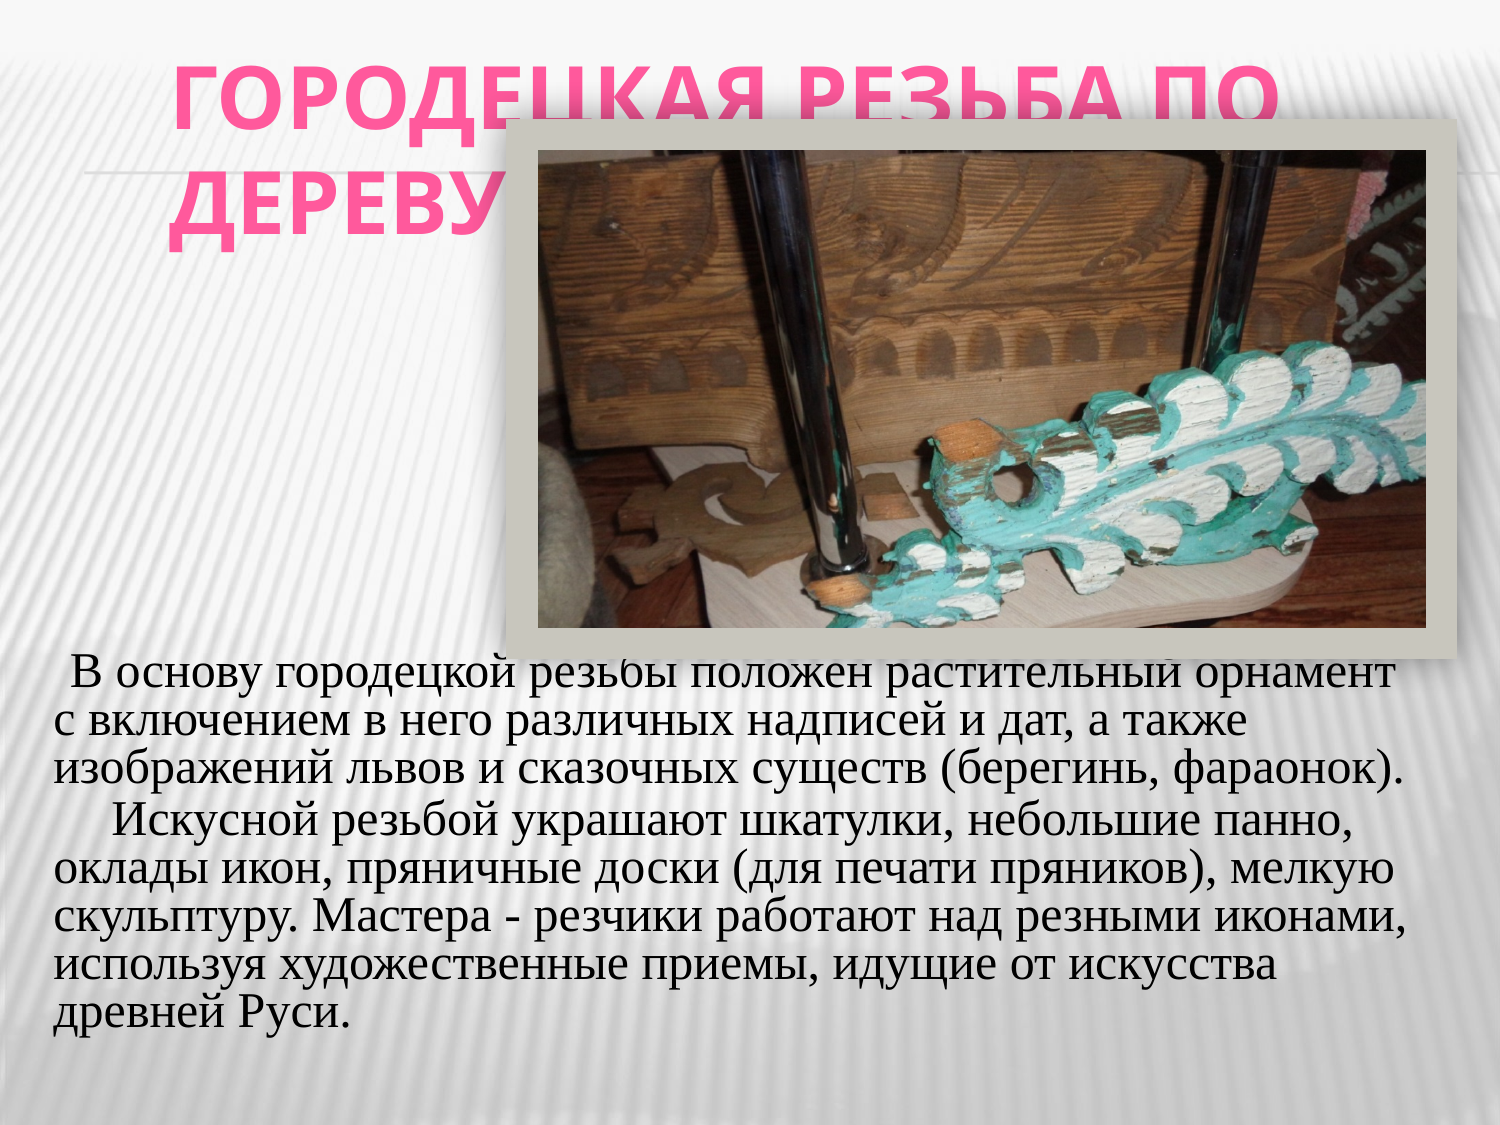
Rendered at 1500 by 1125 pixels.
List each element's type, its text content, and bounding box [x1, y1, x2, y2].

title ГОРОДЕЦКАЯ РЕЗЬБА ПО ДЕРЕВУ [75, 43, 1425, 250]
picture [537, 149, 1427, 629]
list В основу городецкой резьбы положен растительный орнамент с включением в него различных надписей и дат, а также изображений львов и сказочных существ (берегинь, фараонок). Искусной резьбой украшают шкатулки, небольшие панно, оклады икон, пряничные доски (для печати пряников), мелкую скульптуру. Мастера - резчики работают над резными иконами, используя художественные приемы, идущие от искусства древней Руси. [23, 587, 1438, 1088]
